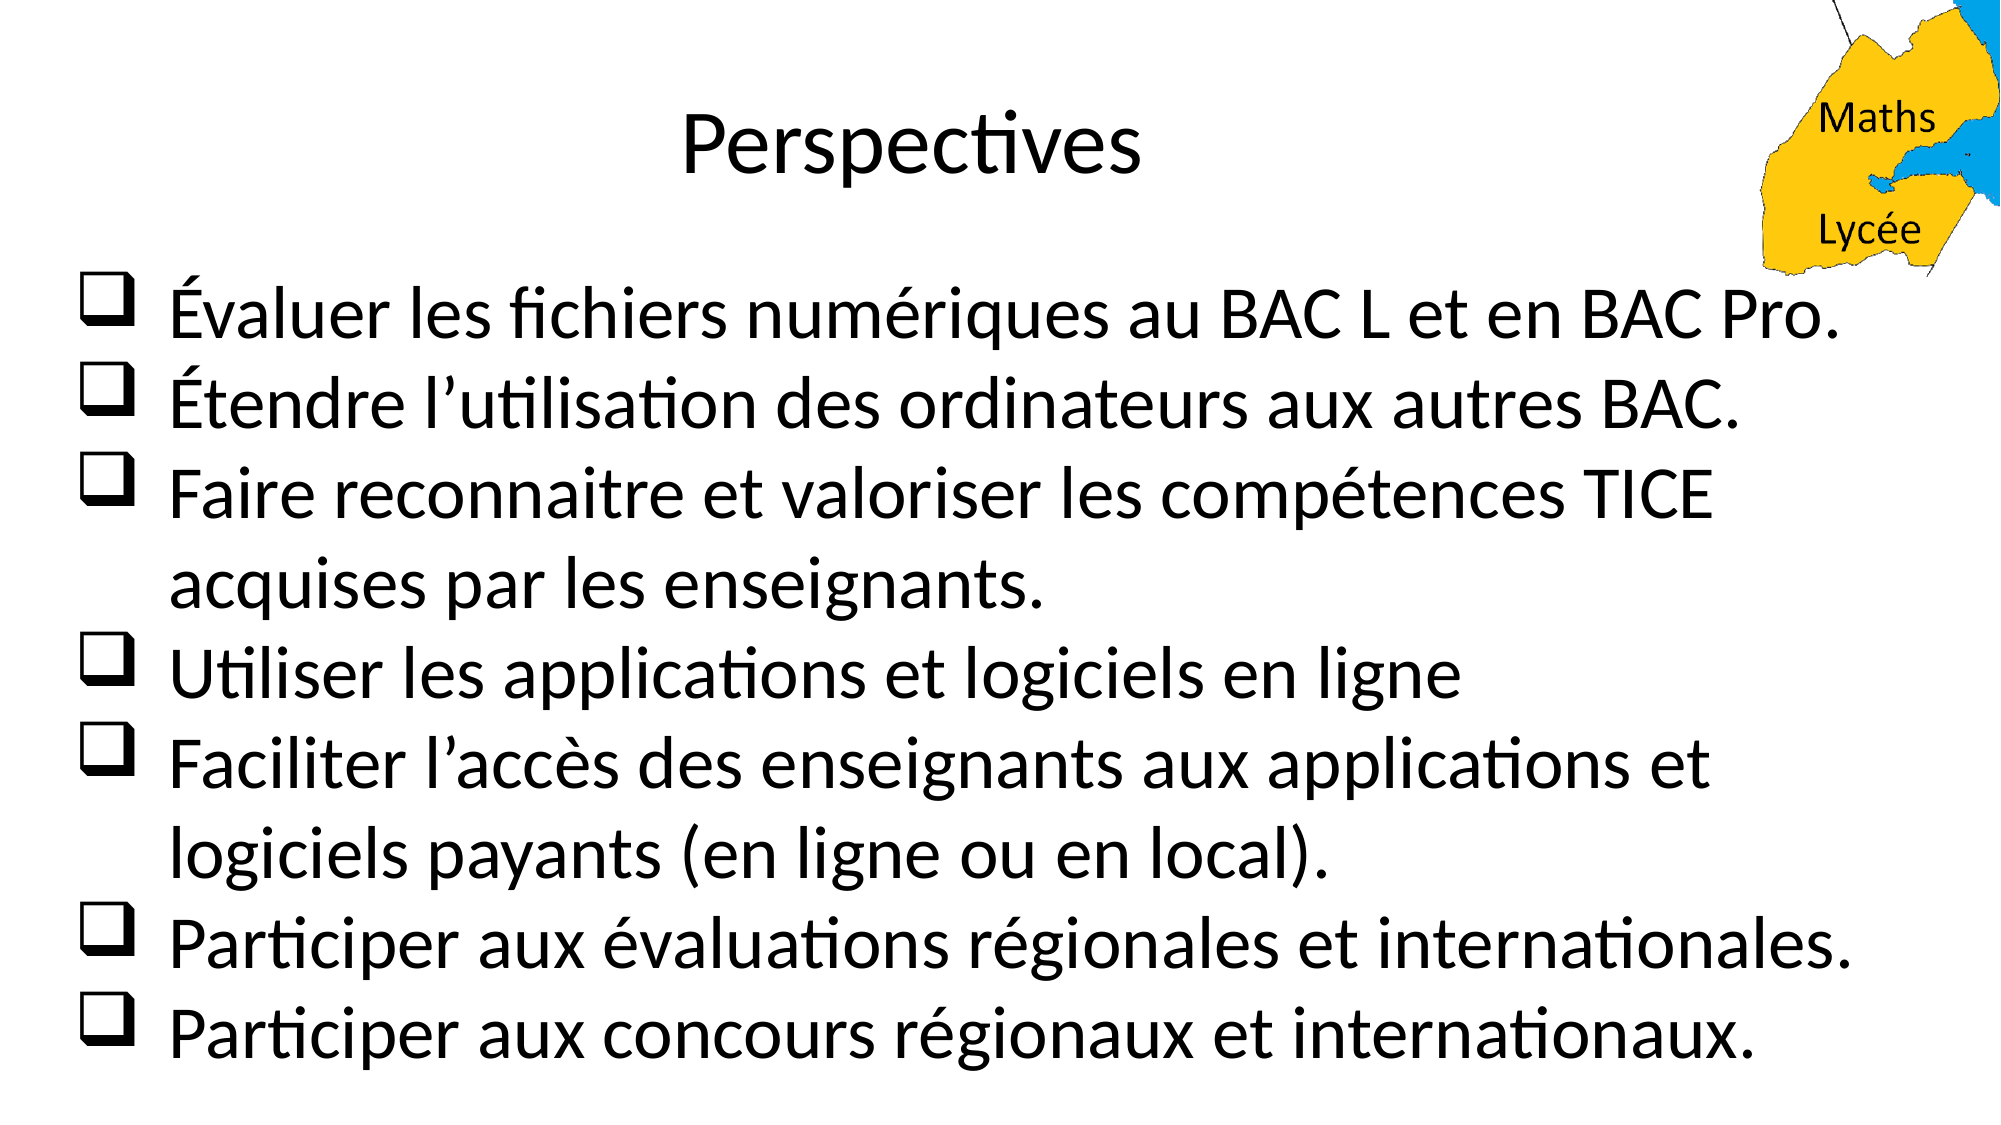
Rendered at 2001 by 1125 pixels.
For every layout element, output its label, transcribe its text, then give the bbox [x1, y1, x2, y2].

text_box Évaluer les fichiers numériques au BAC L et en BAC Pro. Étendre l’utilisation des ordinateurs aux autres BAC. Faire reconnaitre et valoriser les compétences TICE acquises par les enseignants. Utiliser les applications et logiciels en ligne Faciliter l’accès des enseignants aux applications et logiciels payants (en ligne ou en local). Participer aux évaluations régionales et internationales. Participer aux concours régionaux et internationaux. [59, 221, 1947, 1125]
picture [1756, 0, 2000, 277]
text_box Perspectives [644, 74, 1159, 200]
